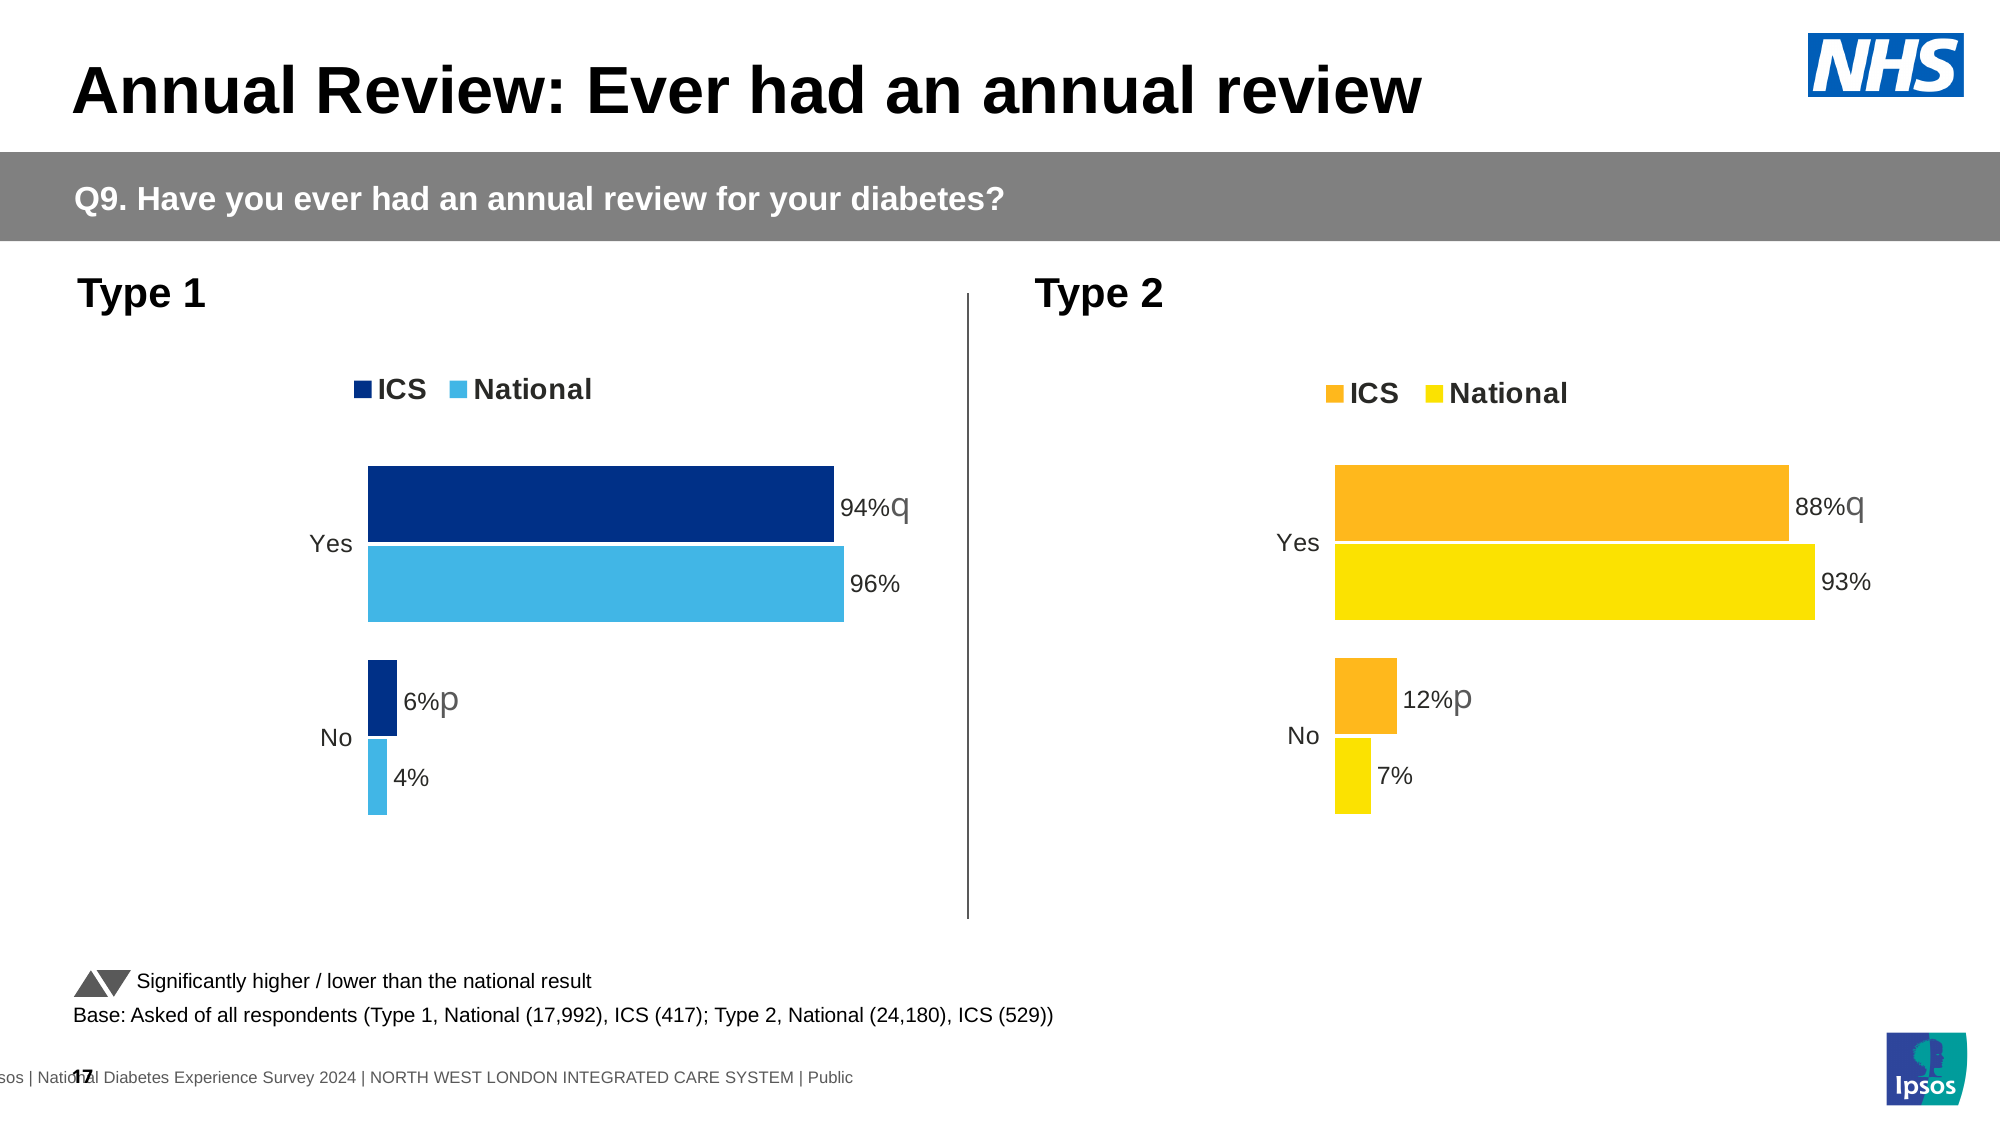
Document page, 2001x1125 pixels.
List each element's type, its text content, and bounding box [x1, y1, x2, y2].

text_box Type 2 [922, 265, 1276, 316]
picture [1886, 1032, 1968, 1106]
text_box Type 1 [0, 265, 319, 316]
chart [96, 355, 969, 855]
text_box Q9. Have you ever had an annual review for your diabetes? [0, 152, 2000, 242]
slide_number 17 [71, 1030, 122, 1090]
table_header Significantly higher / lower than the national result [122, 963, 648, 1001]
text_box [71, 968, 110, 998]
picture [1807, 33, 1964, 97]
title Annual Review: Ever had an annual review [71, 32, 1809, 124]
text_box [94, 969, 122, 999]
chart [1053, 355, 1964, 855]
text_box Base: Asked of all respondents (Type 1, National (17,992), ICS (417); Type 2, National (24,180), ICS (529)) [73, 1001, 1886, 1027]
